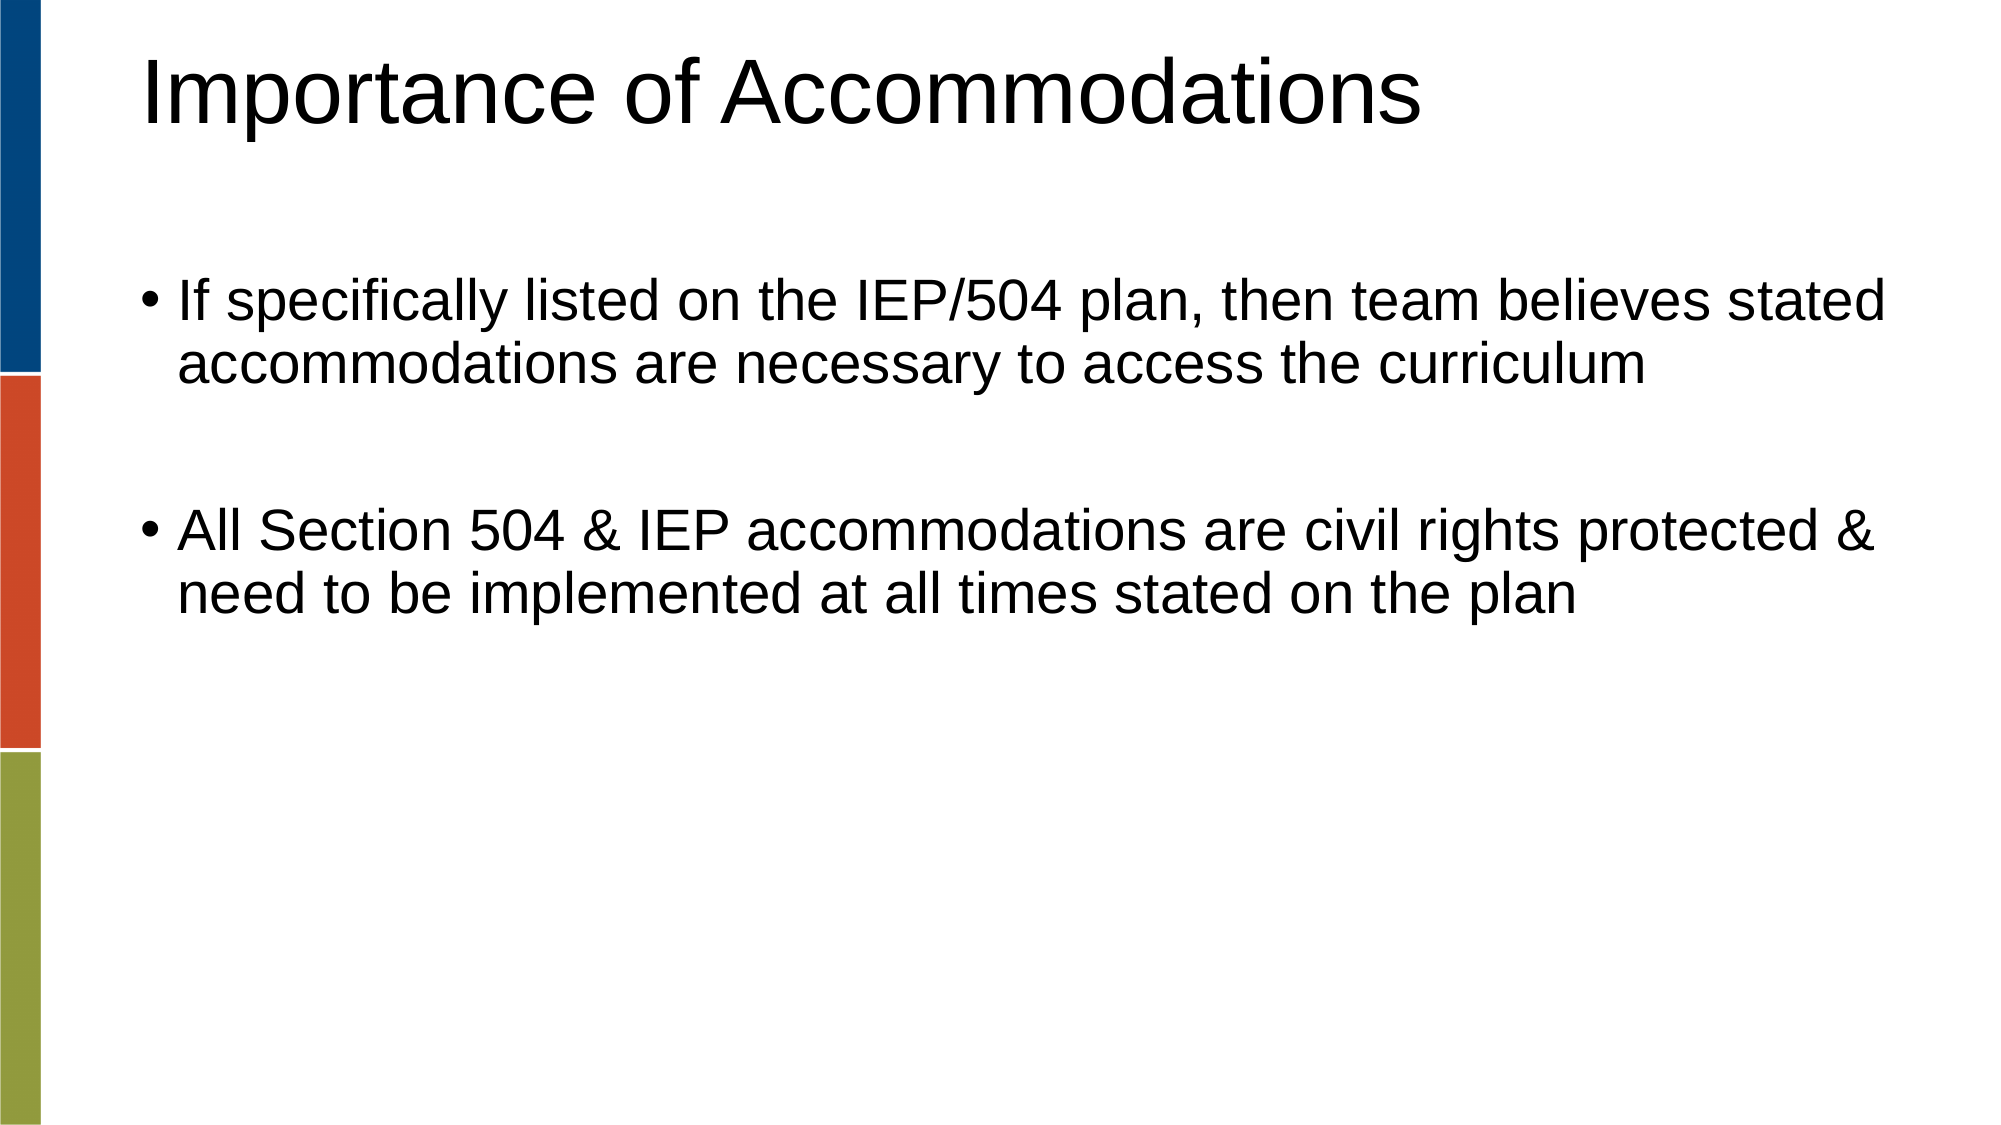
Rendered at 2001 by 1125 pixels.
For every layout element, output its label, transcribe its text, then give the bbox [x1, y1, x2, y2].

title Importance of Accommodations [132, 0, 1676, 188]
picture [1, 0, 40, 1124]
list If specifically listed on the IEP/504 plan, then team believes stated accommodations are necessary to access the curriculum All Section 504 & IEP accommodations are civil rights protected & need to be implemented at all times stated on the plan [132, 261, 1910, 1006]
